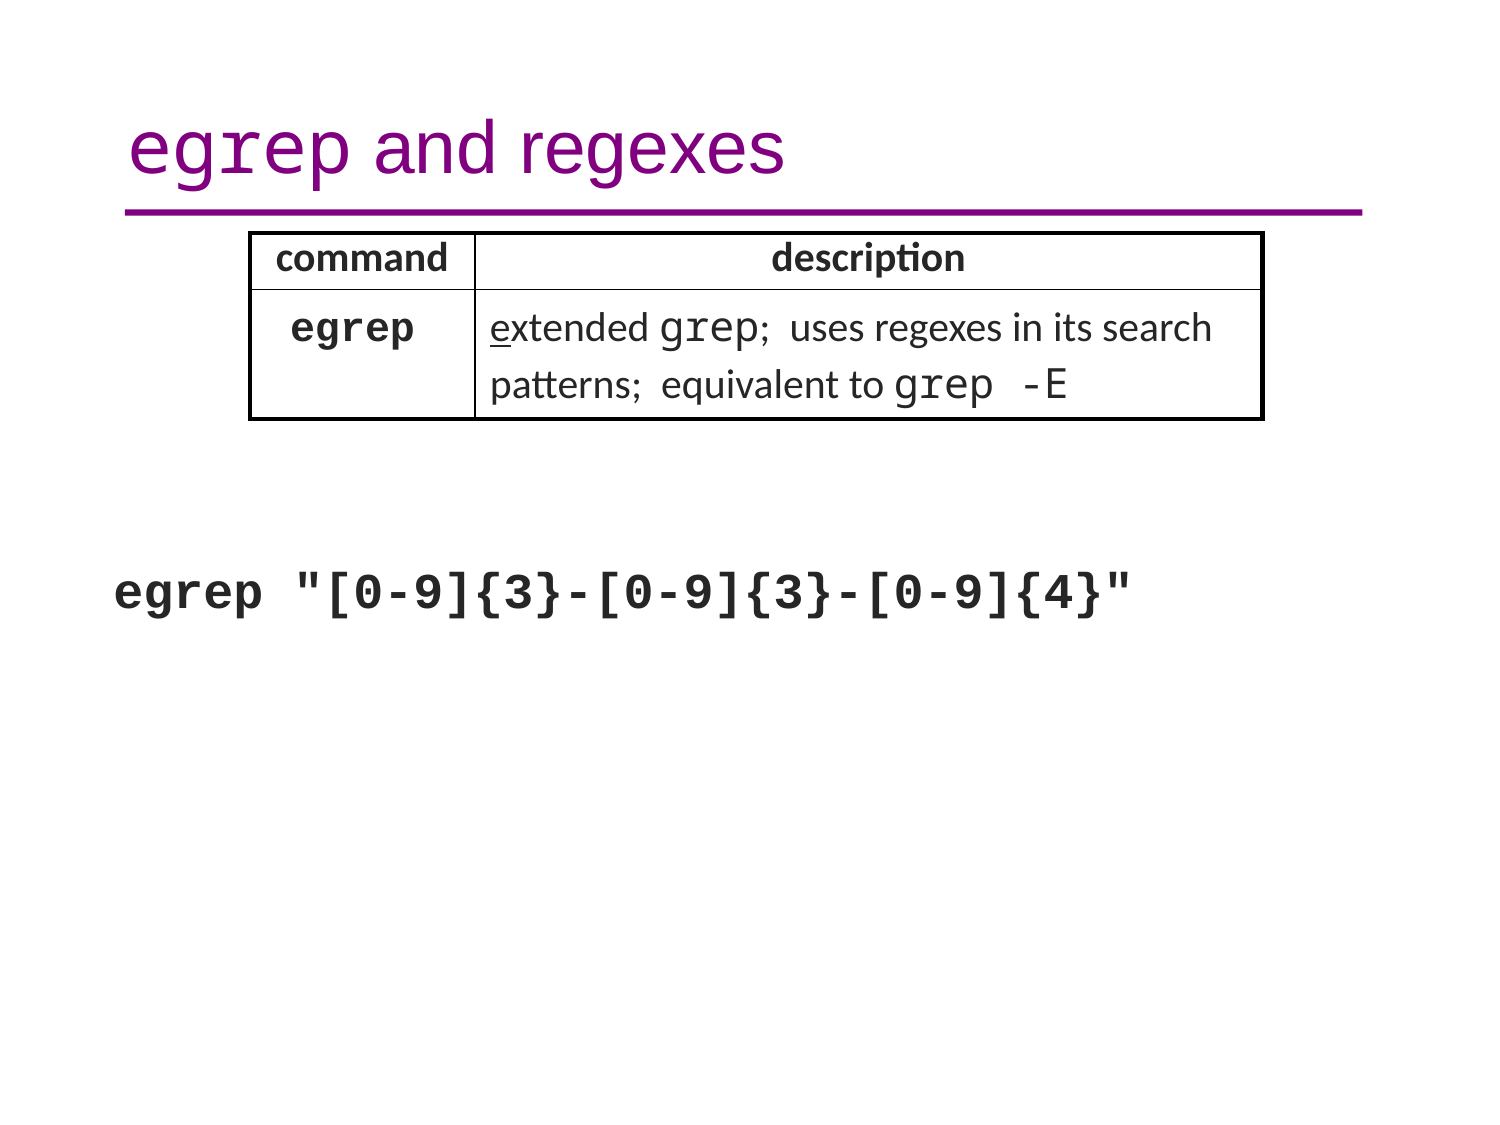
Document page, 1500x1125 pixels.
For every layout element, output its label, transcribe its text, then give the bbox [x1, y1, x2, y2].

table_header command [252, 235, 474, 289]
table_cell egrep [252, 290, 474, 417]
table_header description [476, 235, 1260, 289]
title egrep and regexes [112, 49, 1388, 212]
list egrep "[0-9]{3}-[0-9]{3}-[0-9]{4}" [0, 212, 1500, 1125]
table_cell extended grep; uses regexes in its search patterns; equivalent to grep -E [476, 290, 1260, 417]
